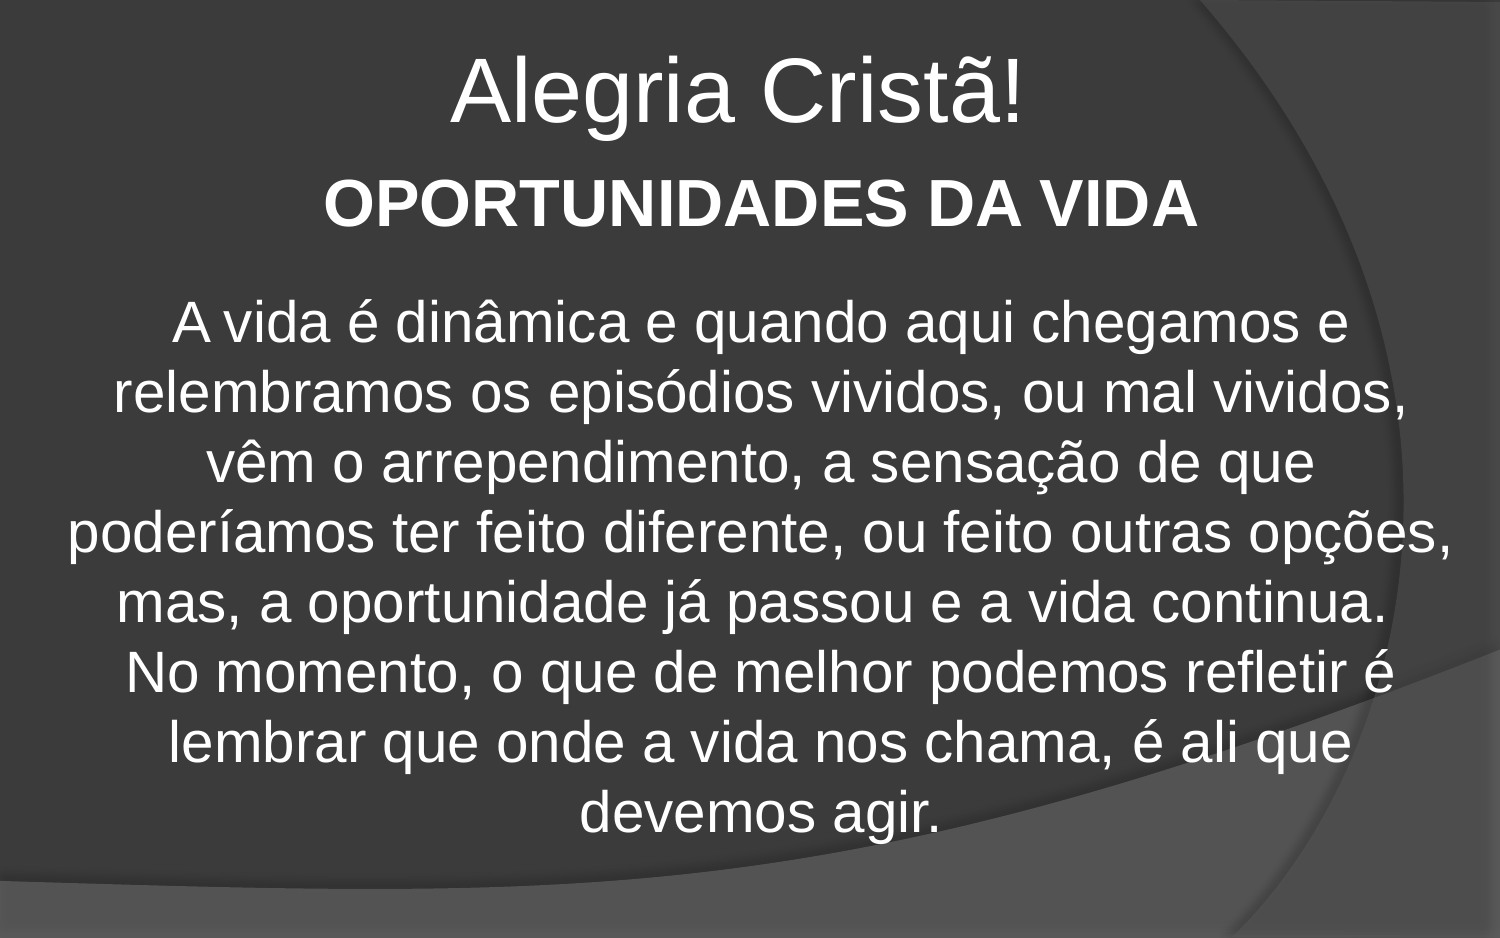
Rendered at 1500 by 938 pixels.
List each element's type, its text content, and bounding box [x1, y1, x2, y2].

text_box OPORTUNIDADES DA VIDA A vida é dinâmica e quando aqui chegamos e relembramos os episódios vividos, ou mal vividos, vêm o arrependimento, a sensação de que poderíamos ter feito diferente, ou feito outras opções, mas, a oportunidade já passou e a vida continua. No momento, o que de melhor podemos refletir é lembrar que onde a vida nos chama, é ali que devemos agir. [46, 152, 1477, 852]
text_box Alegria Cristã! [304, 23, 1172, 149]
